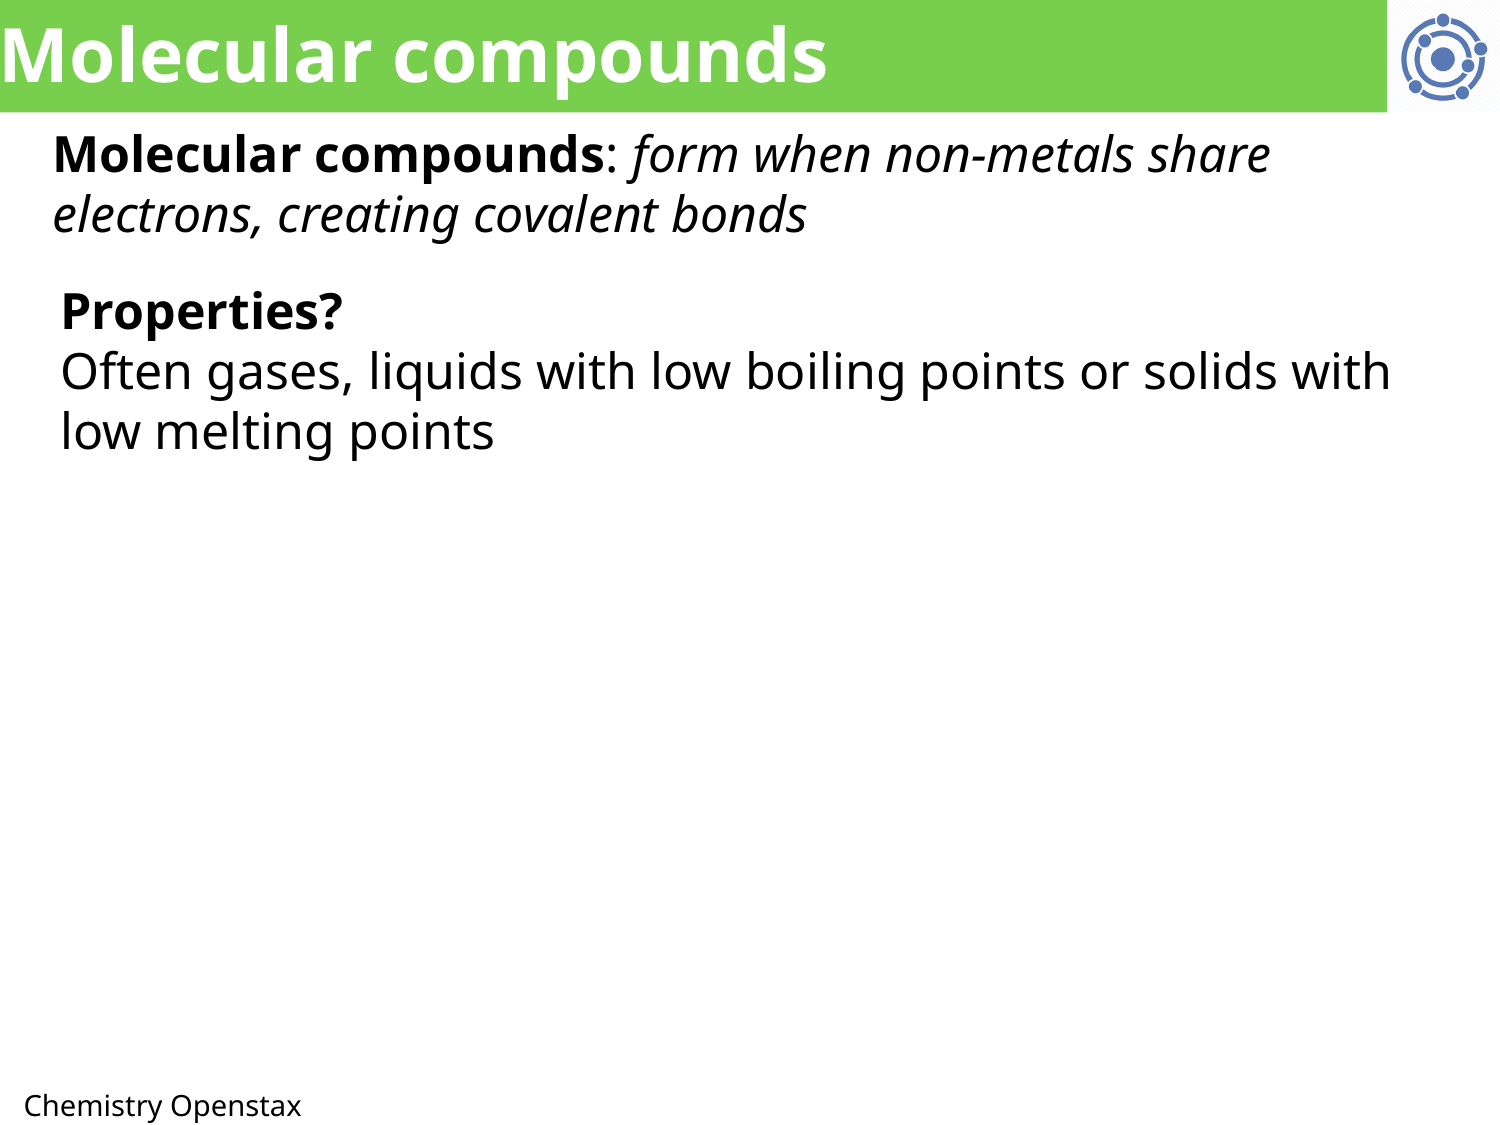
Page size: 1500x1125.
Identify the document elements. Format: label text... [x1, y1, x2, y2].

text_box [0, 0, 1387, 113]
text_box Molecular compounds [0, 0, 844, 105]
text_box Properties? Often gases, liquids with low boiling points or solids with low melting points [45, 272, 1476, 467]
text_box Chemistry Openstax [8, 1079, 637, 1125]
text_box Molecular compounds: form when non-metals share electrons, creating covalent bonds [37, 115, 1468, 251]
picture [1387, 0, 1500, 114]
